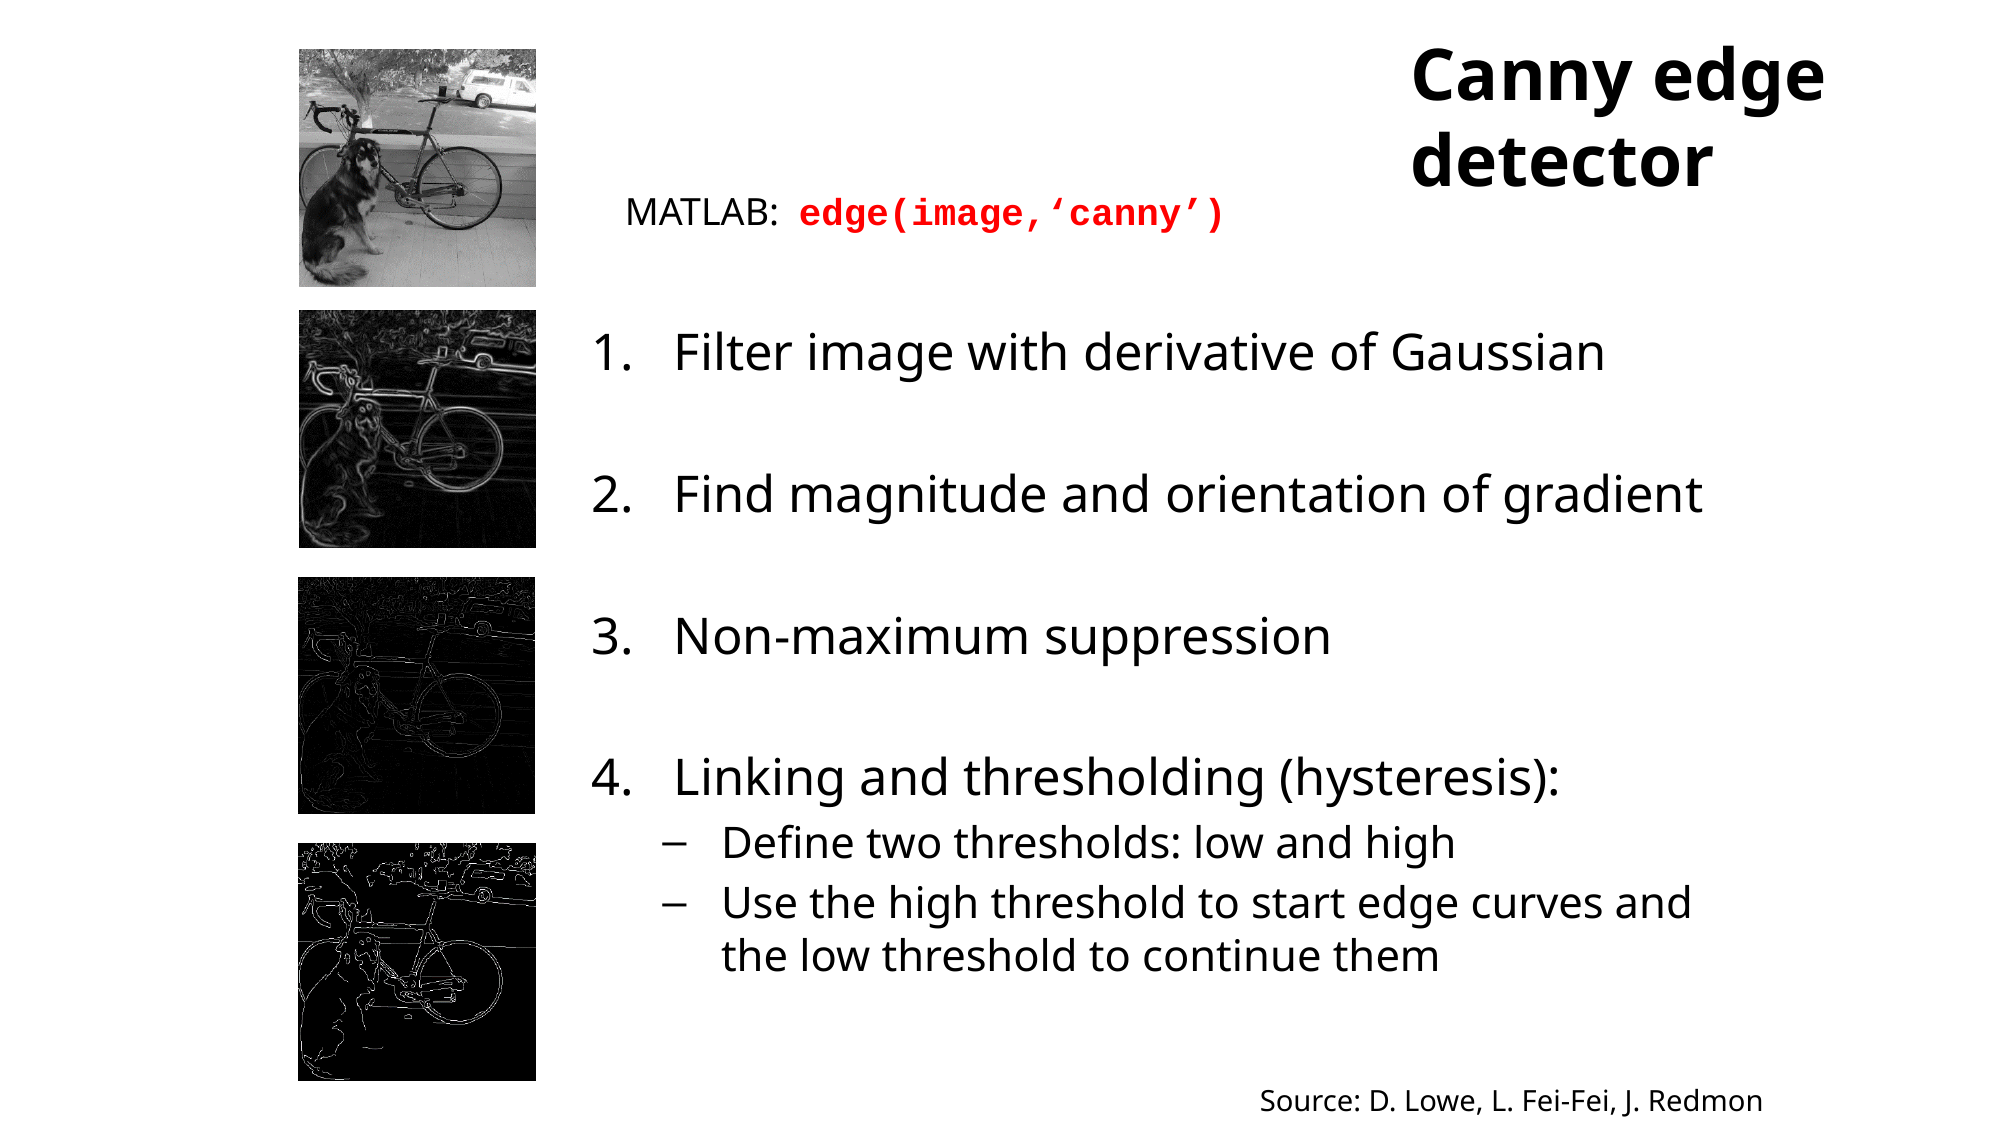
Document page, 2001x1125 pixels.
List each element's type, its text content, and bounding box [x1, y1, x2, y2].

text_box MATLAB: edge(image,‘canny’) [610, 180, 1417, 241]
picture [299, 49, 537, 287]
title Canny edge detector [1395, 21, 2000, 209]
picture [299, 310, 537, 548]
picture [298, 577, 536, 814]
picture [298, 843, 536, 1081]
list Filter image with derivative of Gaussian Find magnitude and orientation of gradient Non-maximum suppression Linking and thresholding (hysteresis): Define two thresholds: low and high Use the high threshold to start edge curves and the low threshold to continue them [576, 312, 1727, 1055]
text_box Source: D. Lowe, L. Fei-Fei, J. Redmon [1244, 1074, 1779, 1125]
